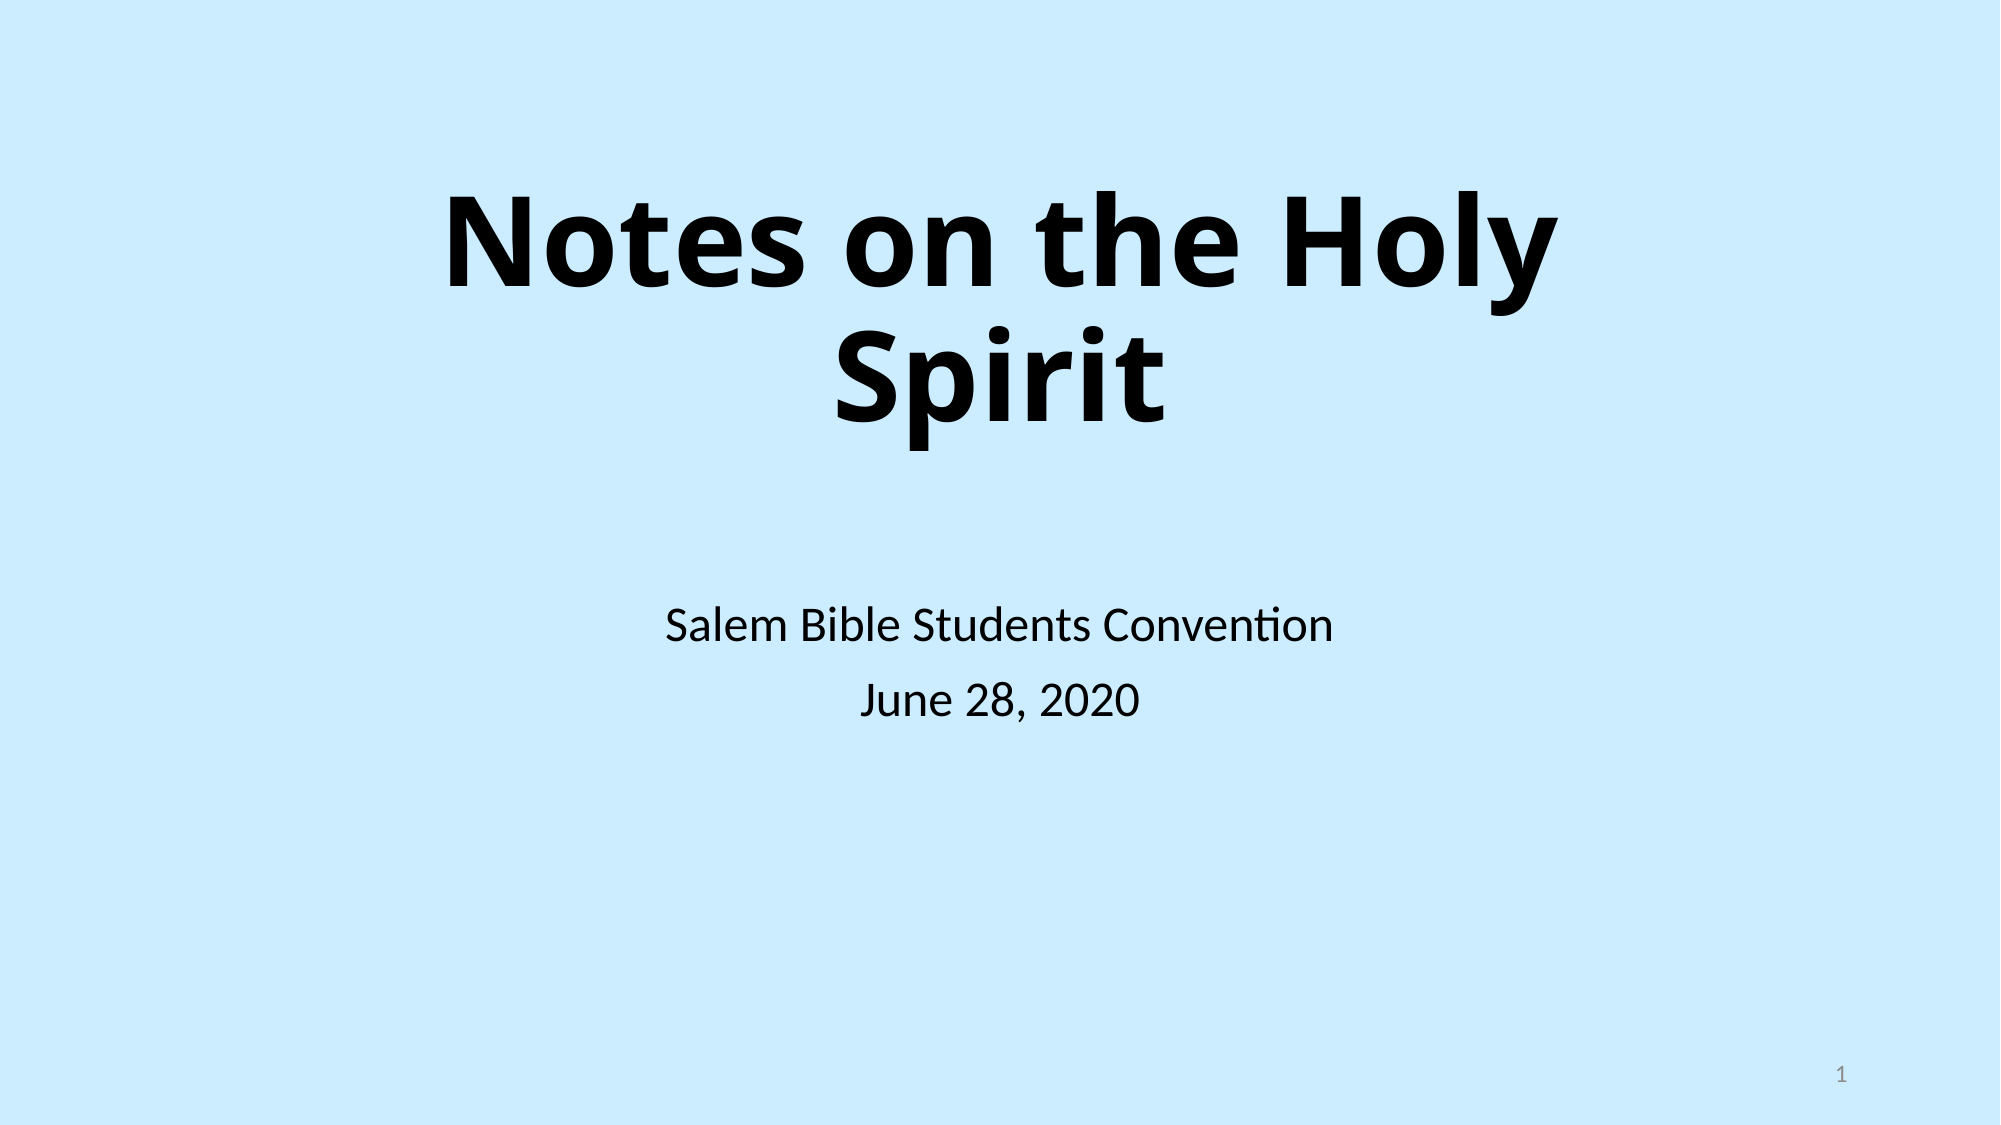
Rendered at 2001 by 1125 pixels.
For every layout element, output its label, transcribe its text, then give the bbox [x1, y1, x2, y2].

subtitle Salem Bible Students Convention June 28, 2020 [249, 590, 1750, 863]
title Notes on the Holy Spirit [249, 184, 1750, 456]
slide_number 1 [1412, 1042, 1863, 1103]
